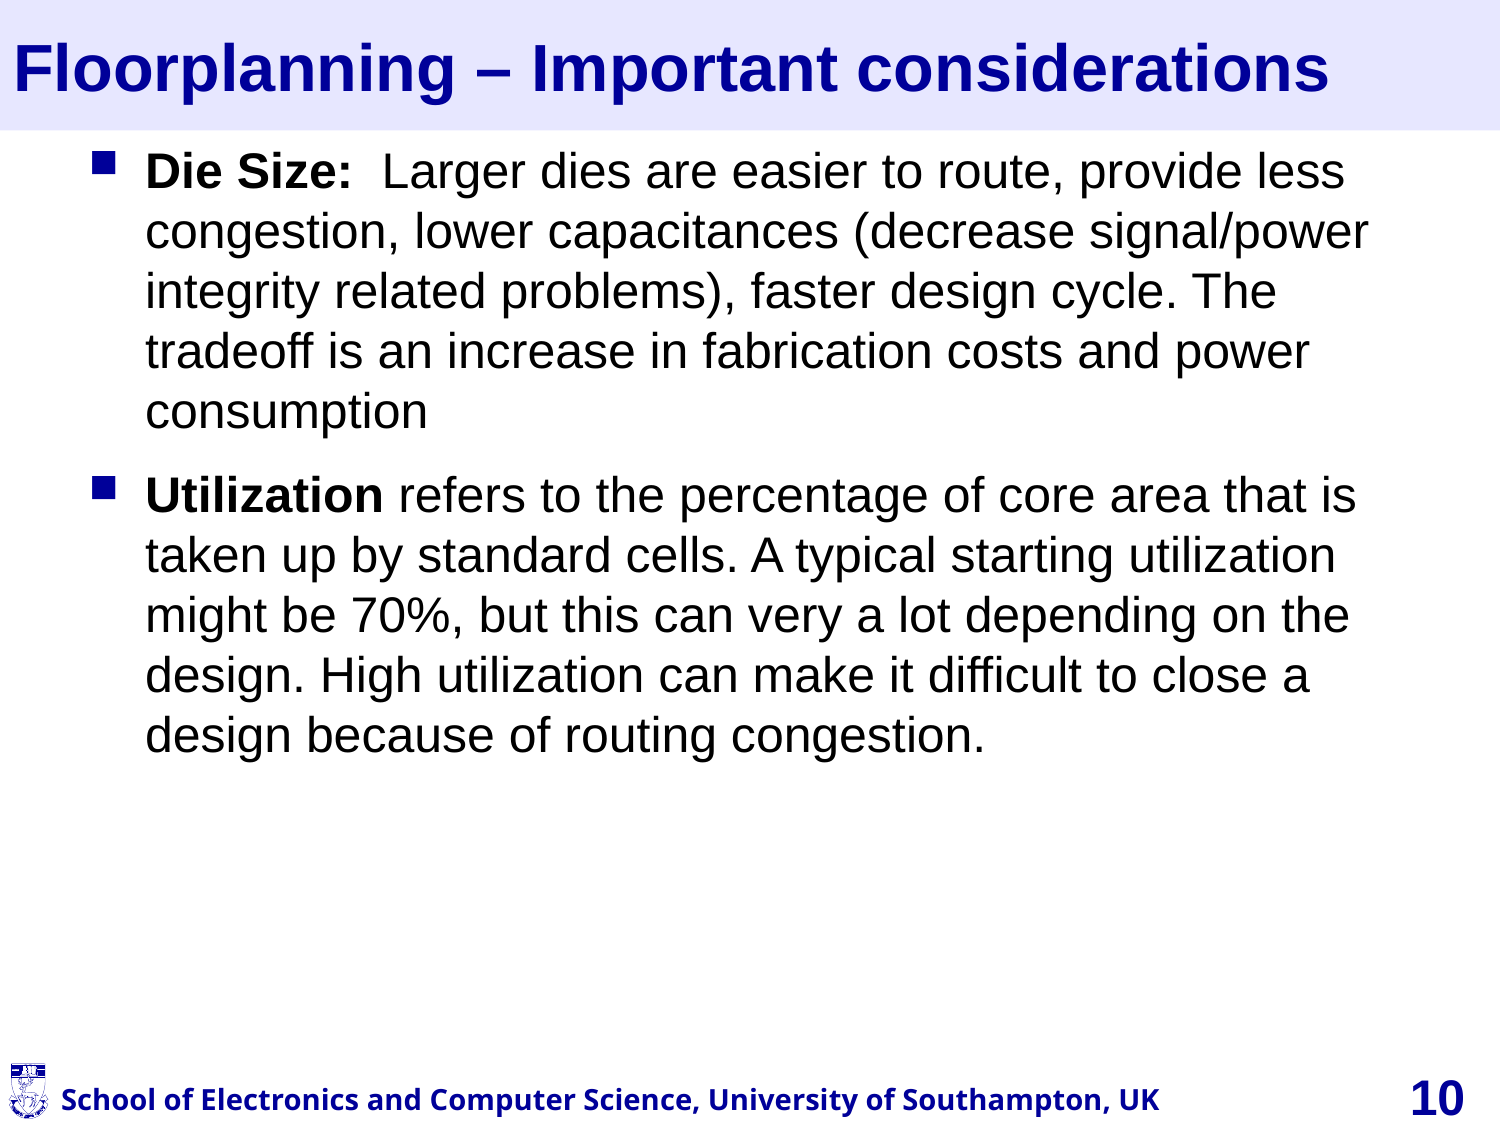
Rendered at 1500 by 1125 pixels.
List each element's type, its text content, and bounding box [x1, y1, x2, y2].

list Die Size: Larger dies are easier to route, provide less congestion, lower capacitances (decrease signal/power integrity related problems), faster design cycle. The tradeoff is an increase in fabrication costs and power consumption Utilization refers to the percentage of core area that is taken up by standard cells. A typical starting utilization might be 70%, but this can very a lot depending on the design. High utilization can make it difficult to close a design because of routing congestion. [73, 130, 1399, 906]
title Floorplanning – Important considerations [0, 0, 1500, 131]
